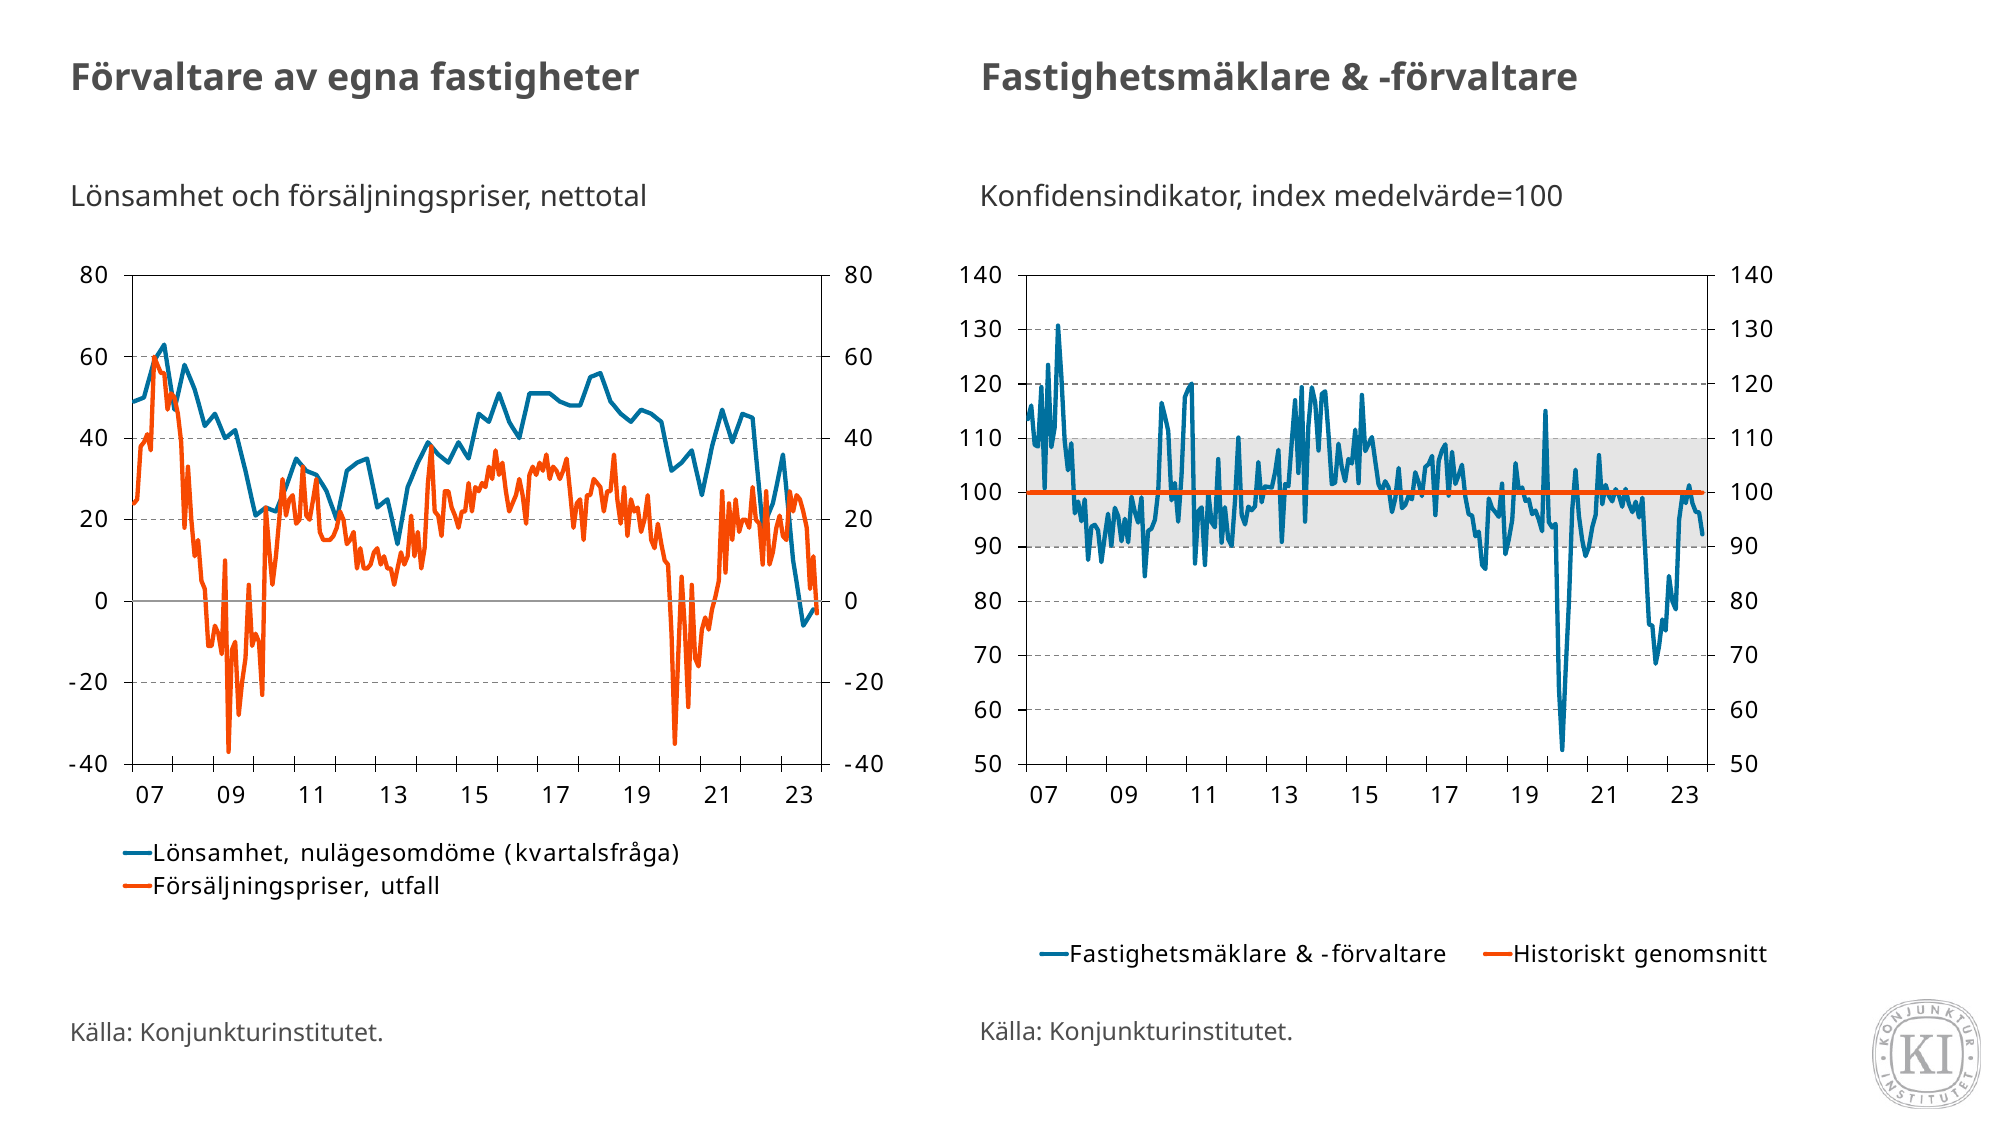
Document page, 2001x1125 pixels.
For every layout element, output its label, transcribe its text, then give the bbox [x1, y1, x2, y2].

list Lönsamhet och försäljningspriser, nettotal [55, 137, 938, 220]
list Fastighetsmäklare & -förvaltare [965, 45, 1849, 129]
title Förvaltare av egna fastigheter [55, 45, 938, 128]
list Källa: Konjunkturinstitutet. [964, 1008, 1848, 1106]
picture [1872, 999, 1981, 1109]
subtitle Källa: Konjunkturinstitutet. [55, 1008, 938, 1106]
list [51, 249, 939, 908]
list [941, 249, 1829, 981]
list Konfidensindikator, index medelvärde=100 [964, 137, 1848, 220]
